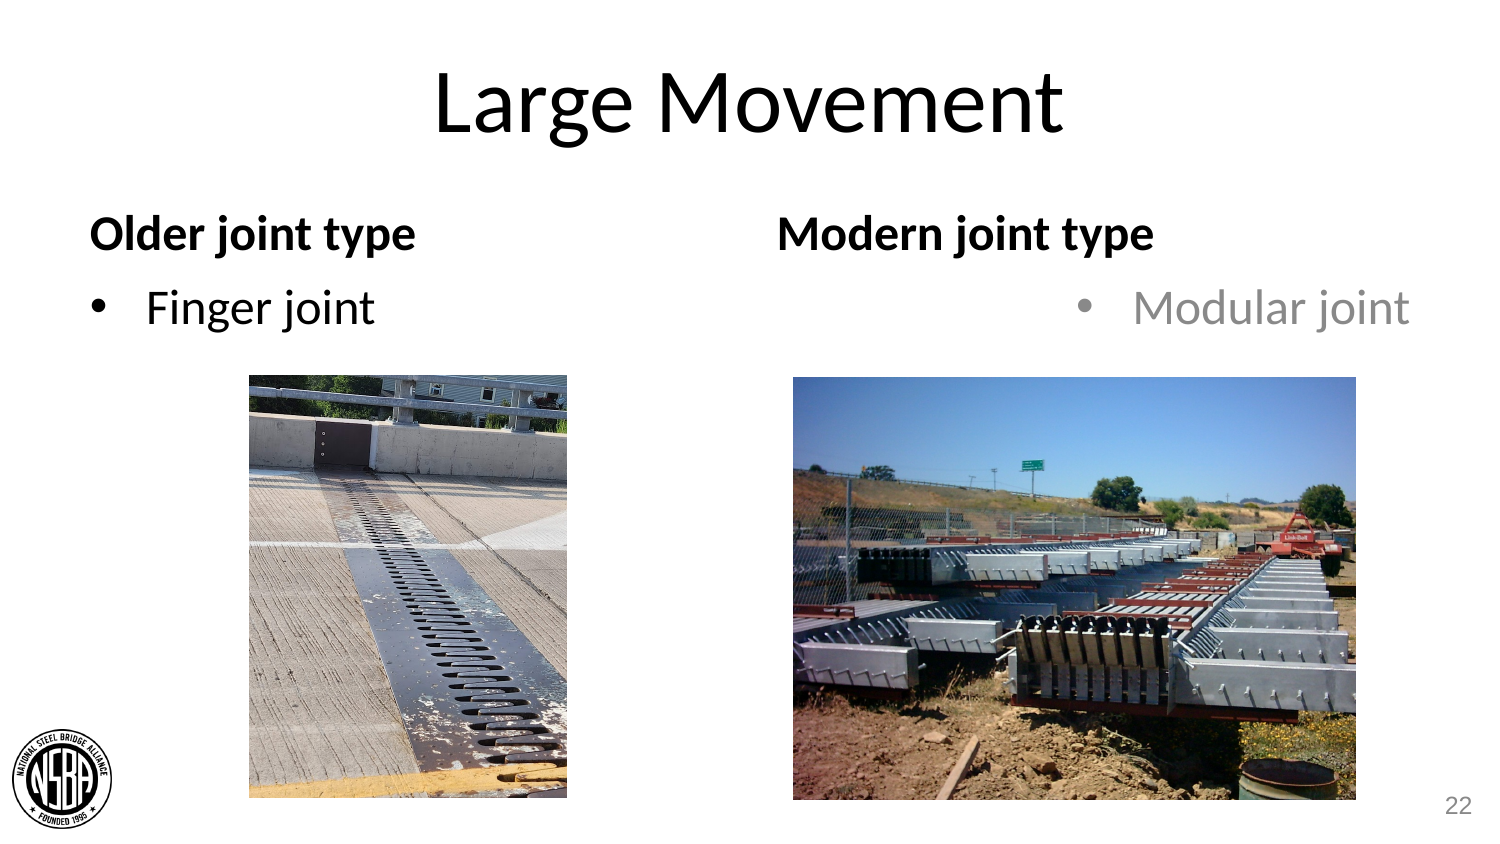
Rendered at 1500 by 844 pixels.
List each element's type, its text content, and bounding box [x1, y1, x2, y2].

list Finger joint [75, 267, 761, 754]
picture [793, 376, 1357, 800]
title Large Movement [75, 33, 1425, 175]
picture [249, 374, 567, 798]
list Older joint type [75, 188, 738, 267]
slide_number 22 [1137, 782, 1488, 828]
list Modern joint type [761, 188, 1425, 267]
list Modular joint [761, 267, 1425, 754]
picture [12, 729, 112, 829]
